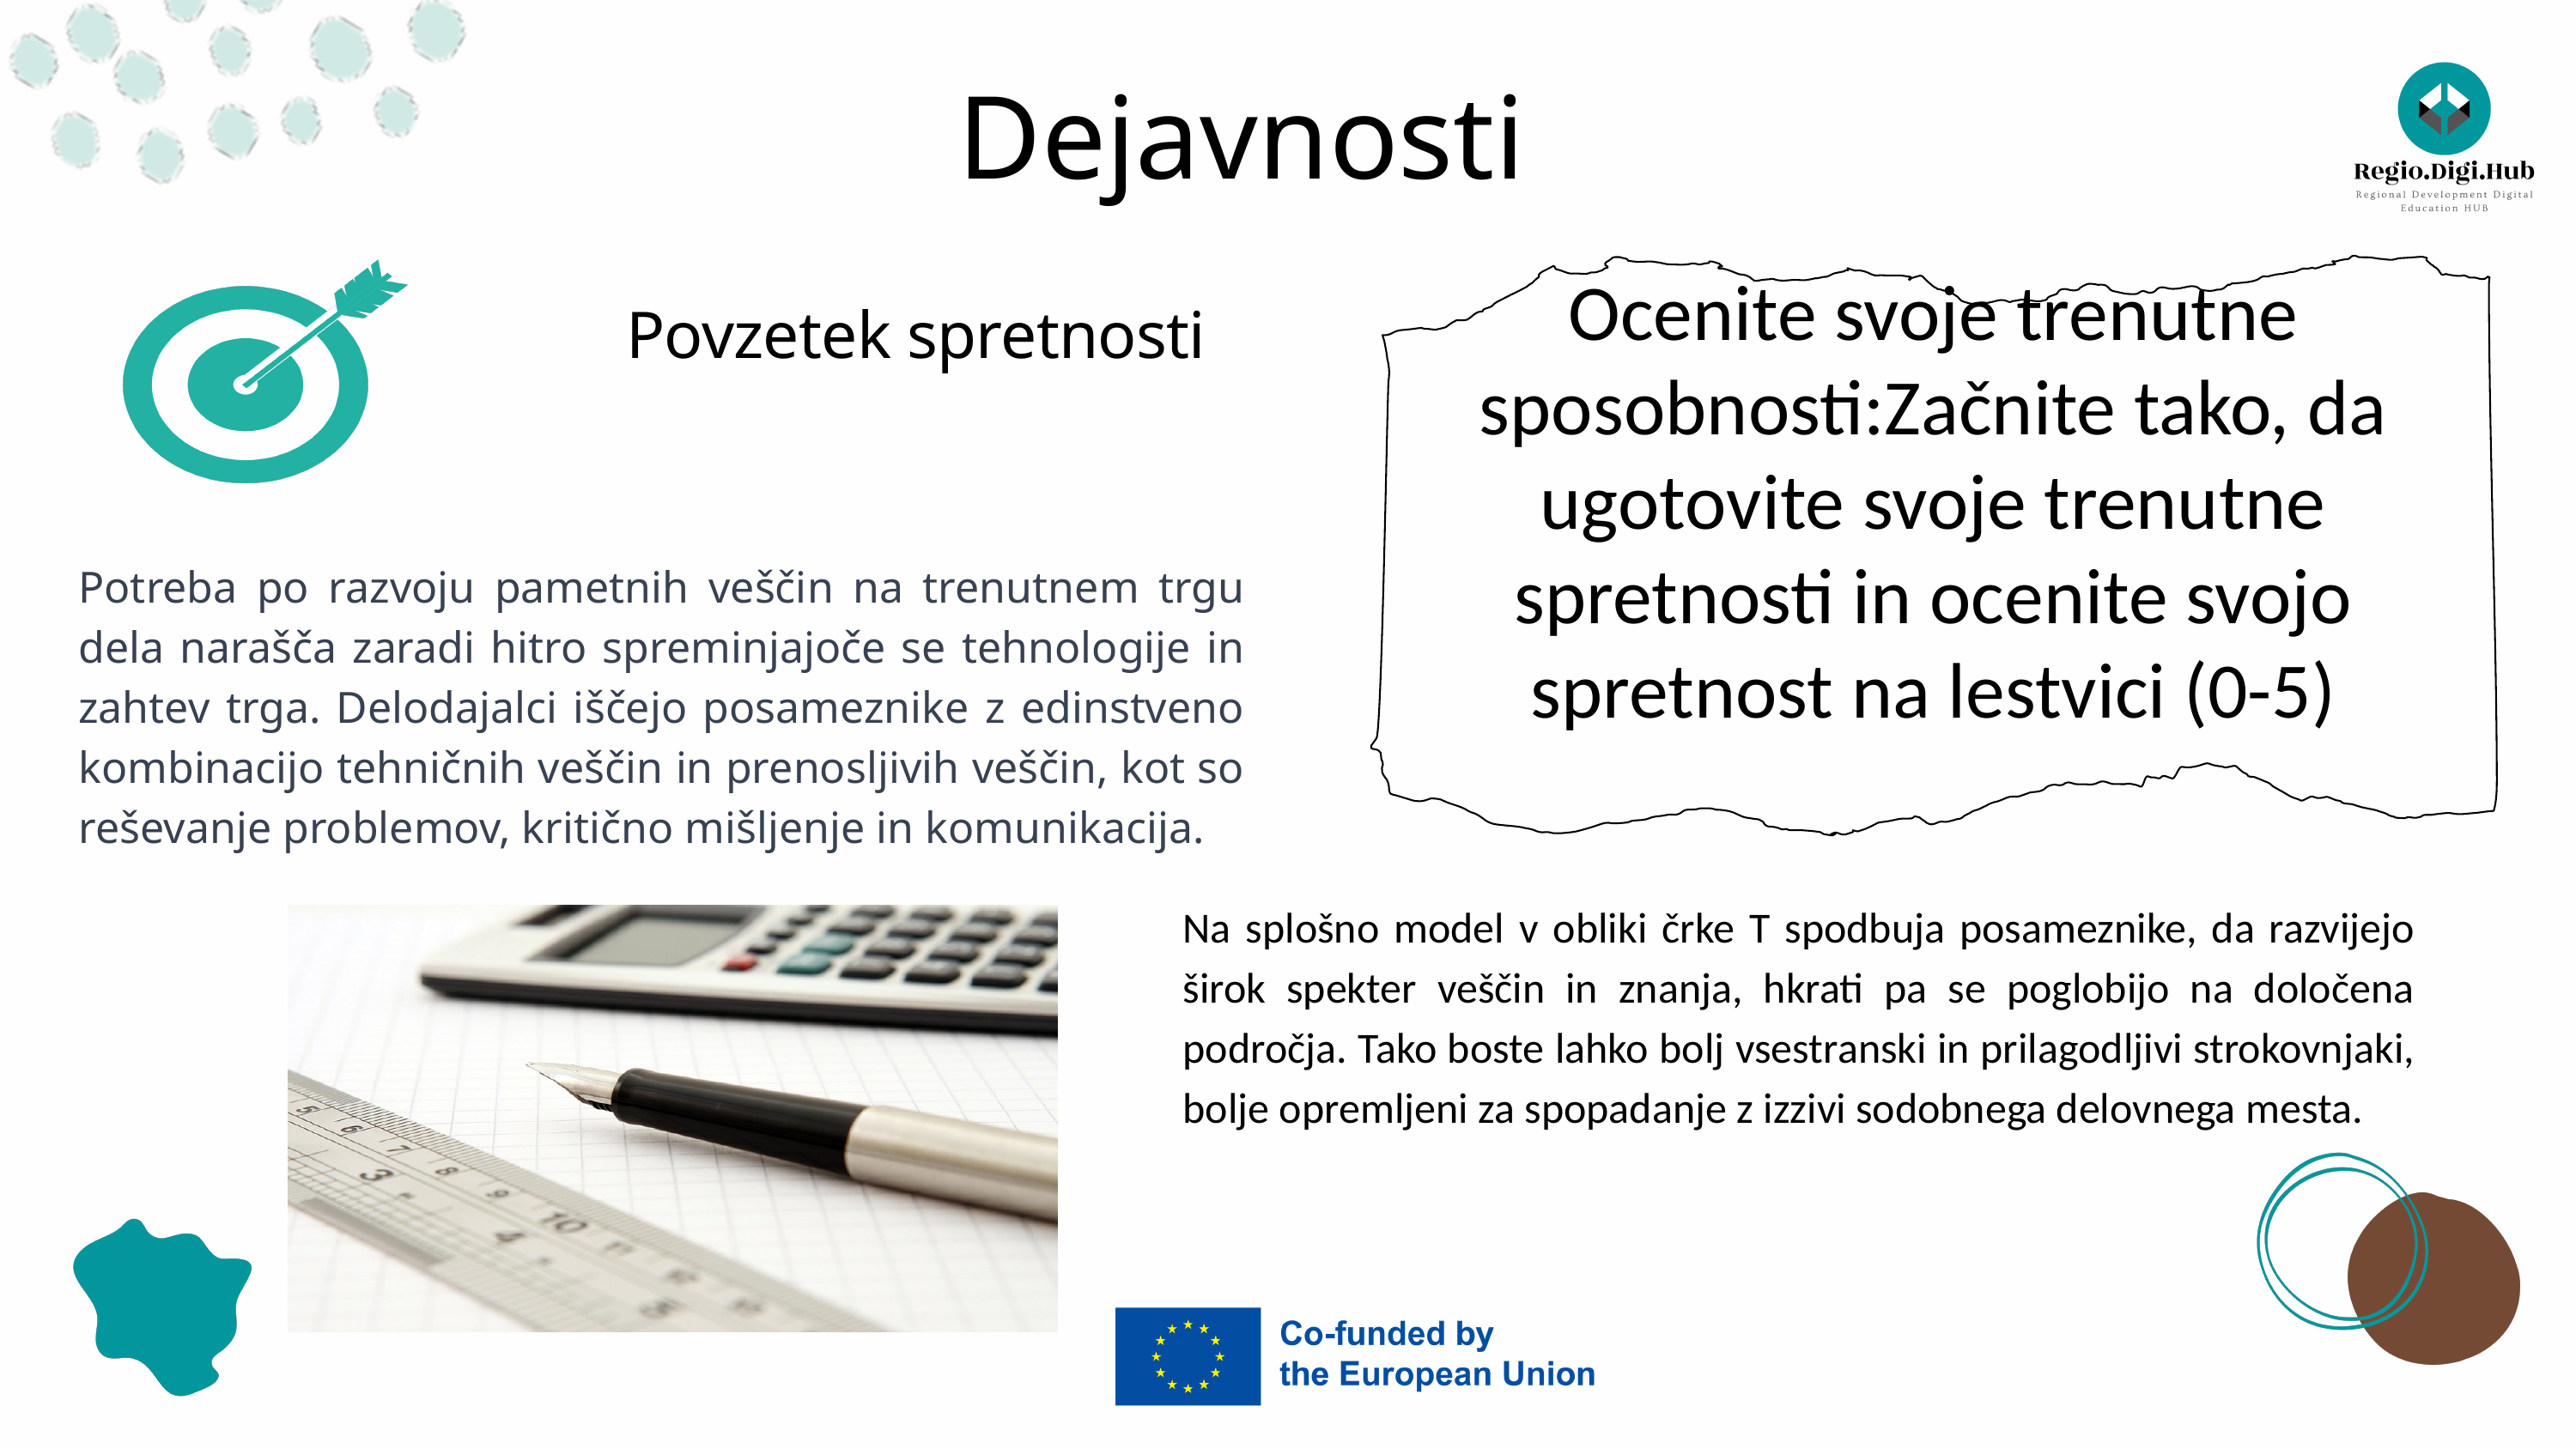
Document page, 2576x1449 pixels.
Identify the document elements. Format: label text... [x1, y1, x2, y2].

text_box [1370, 255, 2498, 836]
picture [2233, 1106, 2541, 1413]
picture [288, 905, 1059, 1333]
picture [0, 0, 489, 259]
picture [1108, 1301, 1631, 1412]
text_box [78, 259, 1297, 857]
picture [27, 1192, 264, 1423]
text_box Dejavnosti [658, 104, 1825, 203]
text_box Na splošno model v obliki črke T spodbuja posameznike, da razvijejo širok spekter veščin in znanja, hkrati pa se poglobijo na določena področja. Tako boste lahko bolj vsestranski in prilagodljivi strokovnjaki, bolje opremljeni za spopadanje z izzivi sodobnega delovnega mesta. [1182, 891, 2415, 1132]
picture [2312, 0, 2576, 264]
